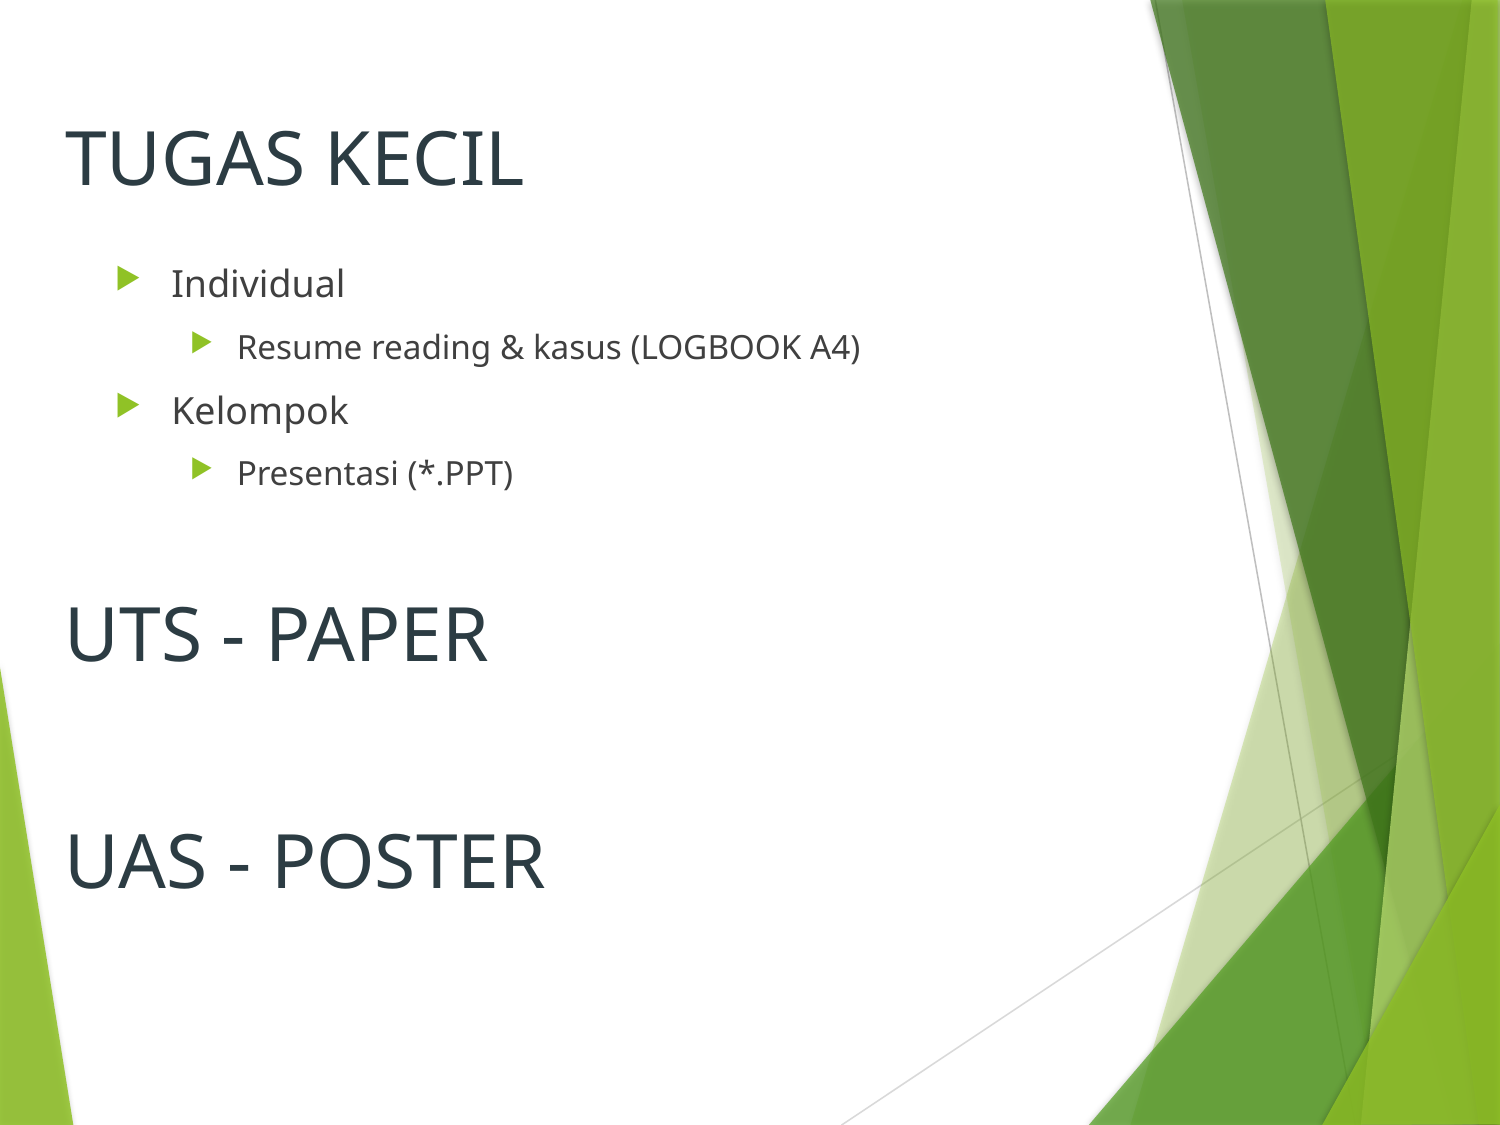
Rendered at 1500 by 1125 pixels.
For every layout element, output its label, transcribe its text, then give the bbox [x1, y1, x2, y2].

text_box Uas - POSTER [49, 789, 1475, 928]
text_box Uts - PAPER [49, 562, 1475, 700]
list Individual Resume reading & kasus (LOGBOOK A4) Kelompok Presentasi (*.PPT) [99, 252, 1142, 561]
title TUGAS KECIL [50, 103, 1092, 256]
